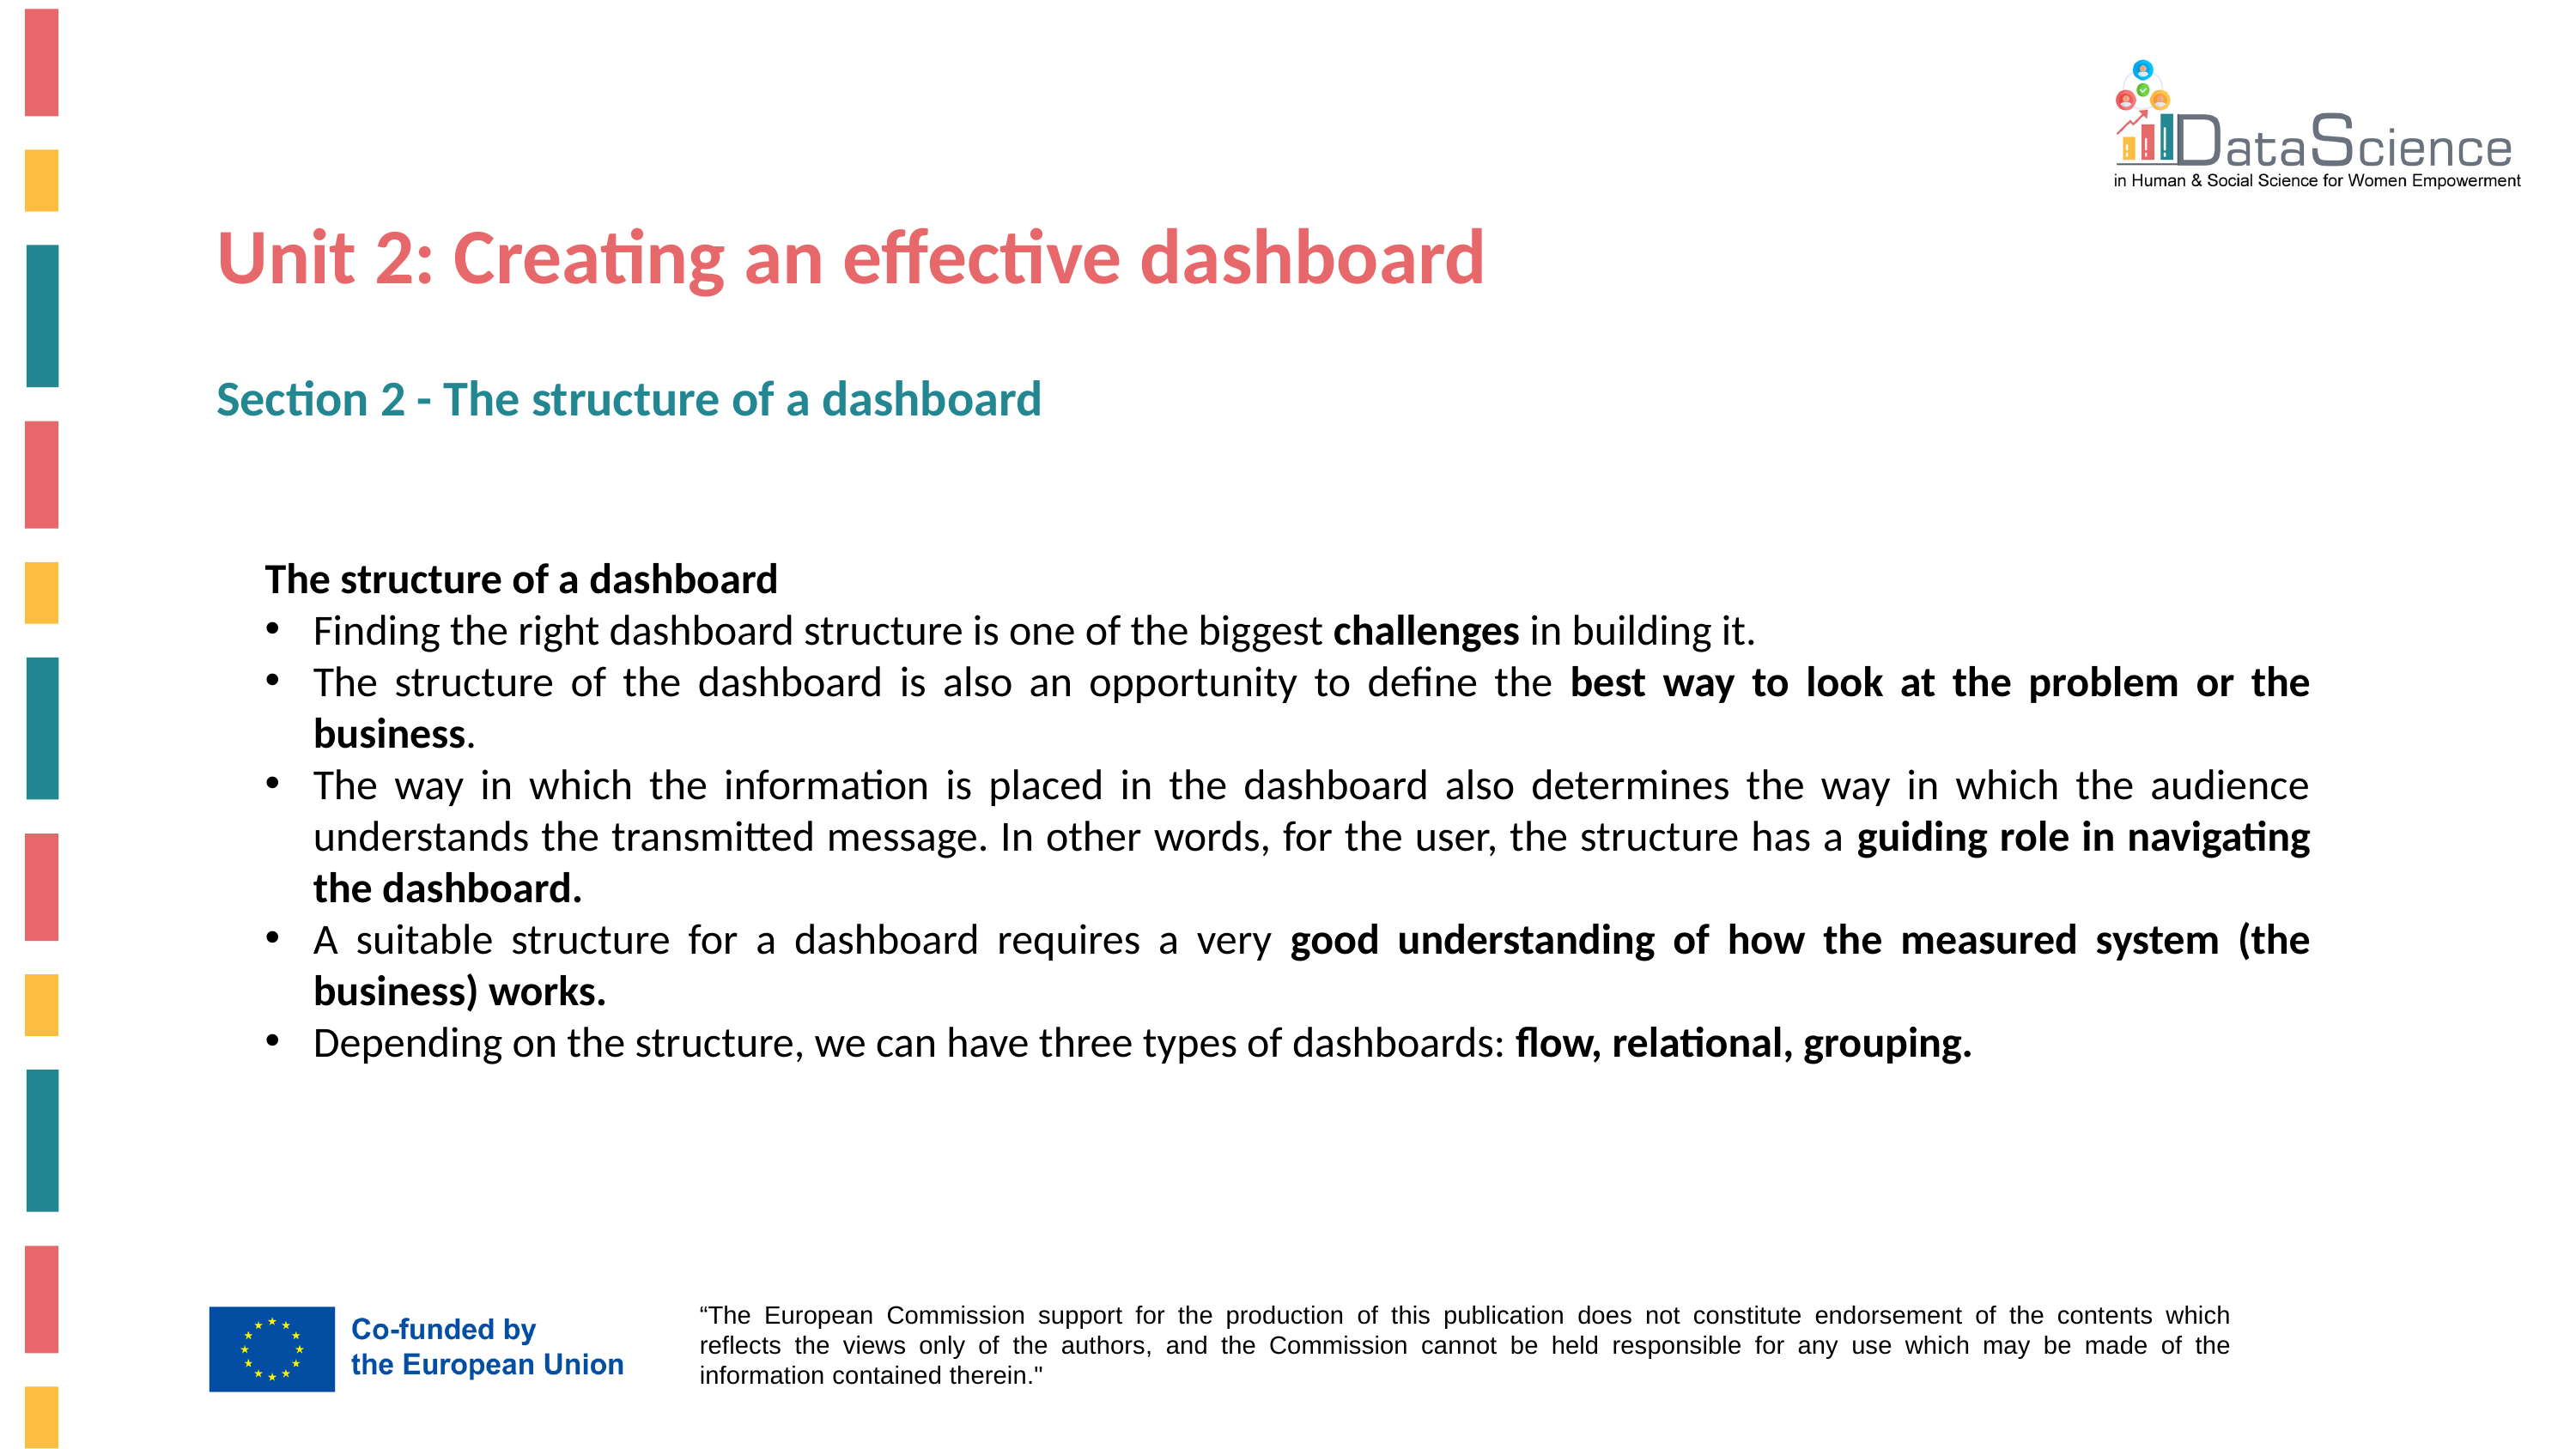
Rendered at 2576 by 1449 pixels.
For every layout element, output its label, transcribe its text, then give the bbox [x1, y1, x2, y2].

text_box Section 2 - The structure of a dashboard [204, 359, 1619, 433]
text_box The structure of a dashboard Finding the right dashboard structure is one of the biggest challenges in building it. The structure of the dashboard is also an opportunity to define the best way to look at the problem or the business. The way in which the information is placed in the dashboard also determines the way in which the audience understands the transmitted message. In other words, for the user, the structure has a guiding role in navigating the dashboard. A suitable structure for a dashboard requires a very good understanding of how the measured system (the business) works. Depending on the structure, we can have three types of dashboards: flow, relational, grouping. [252, 543, 2324, 1072]
text_box Unit 2: Creating an effective dashboard [204, 198, 1932, 392]
picture [204, 1301, 655, 1397]
picture [2114, 58, 2522, 191]
